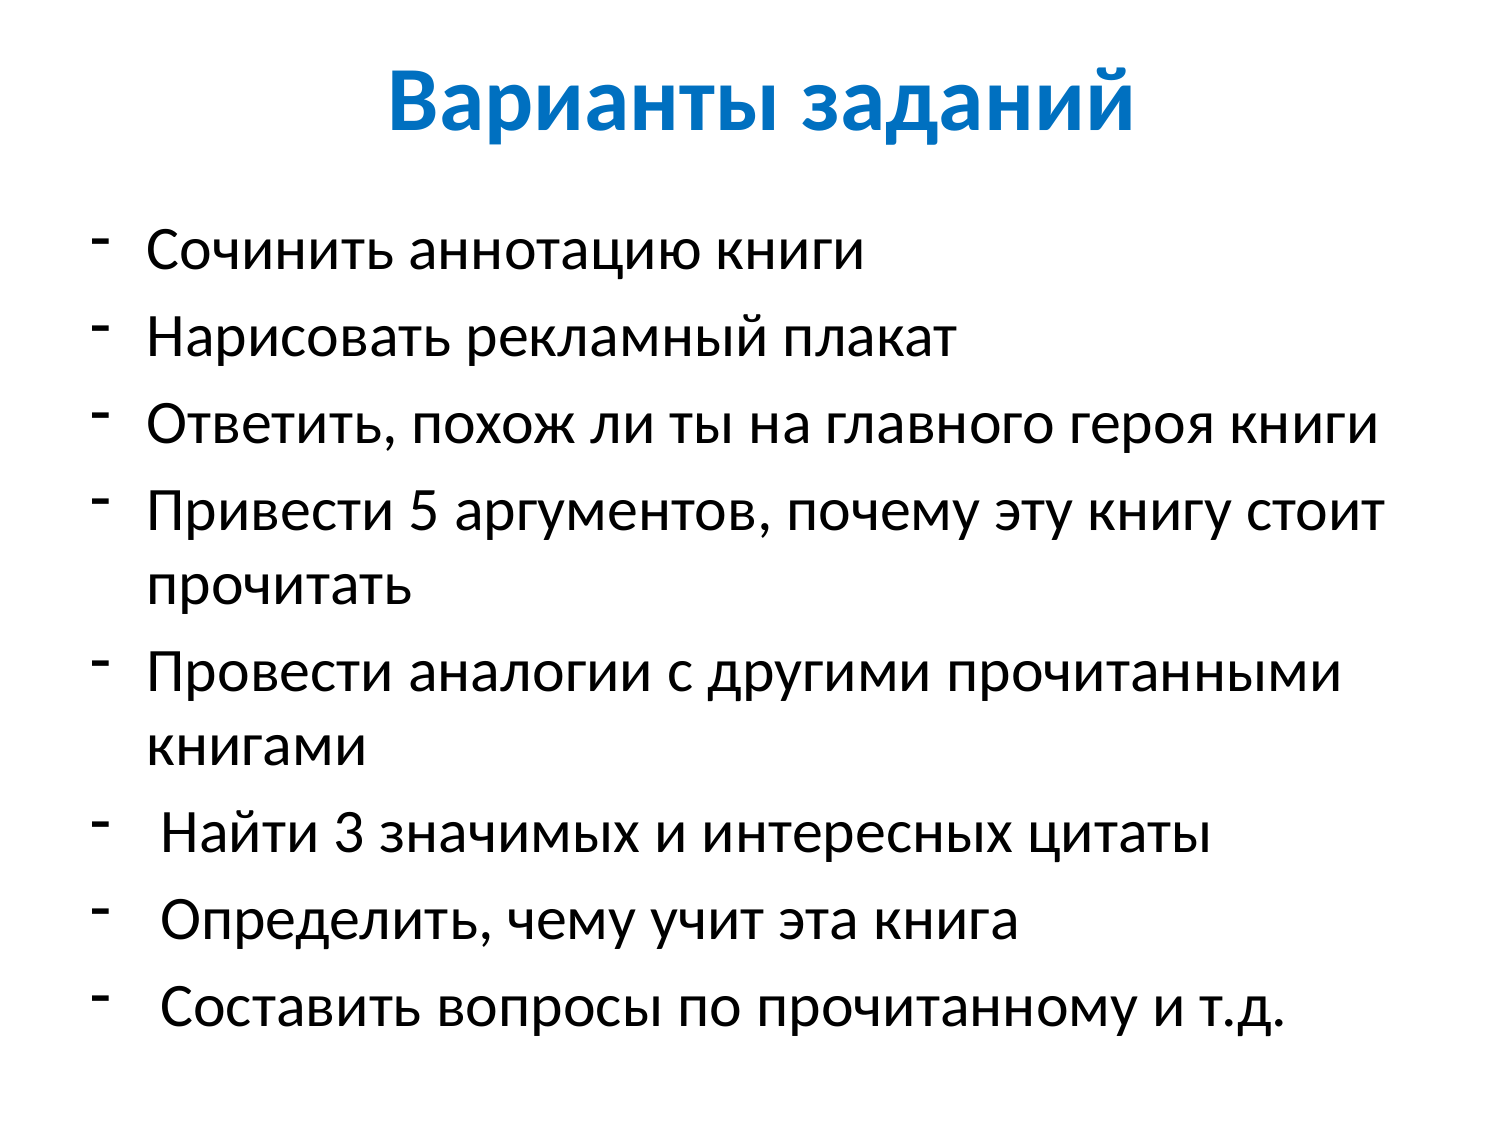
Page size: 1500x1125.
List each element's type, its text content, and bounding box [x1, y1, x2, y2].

title Варианты заданий [87, 0, 1438, 188]
list Сочинить аннотацию книги Нарисовать рекламный плакат Ответить, похож ли ты на главного героя книги Привести 5 аргументов, почему эту книгу стоит прочитать Провести аналогии с другими прочитанными книгами Найти 3 значимых и интересных цитаты Определить, чему учит эта книга Составить вопросы по прочитанному и т.д. [75, 200, 1438, 1063]
